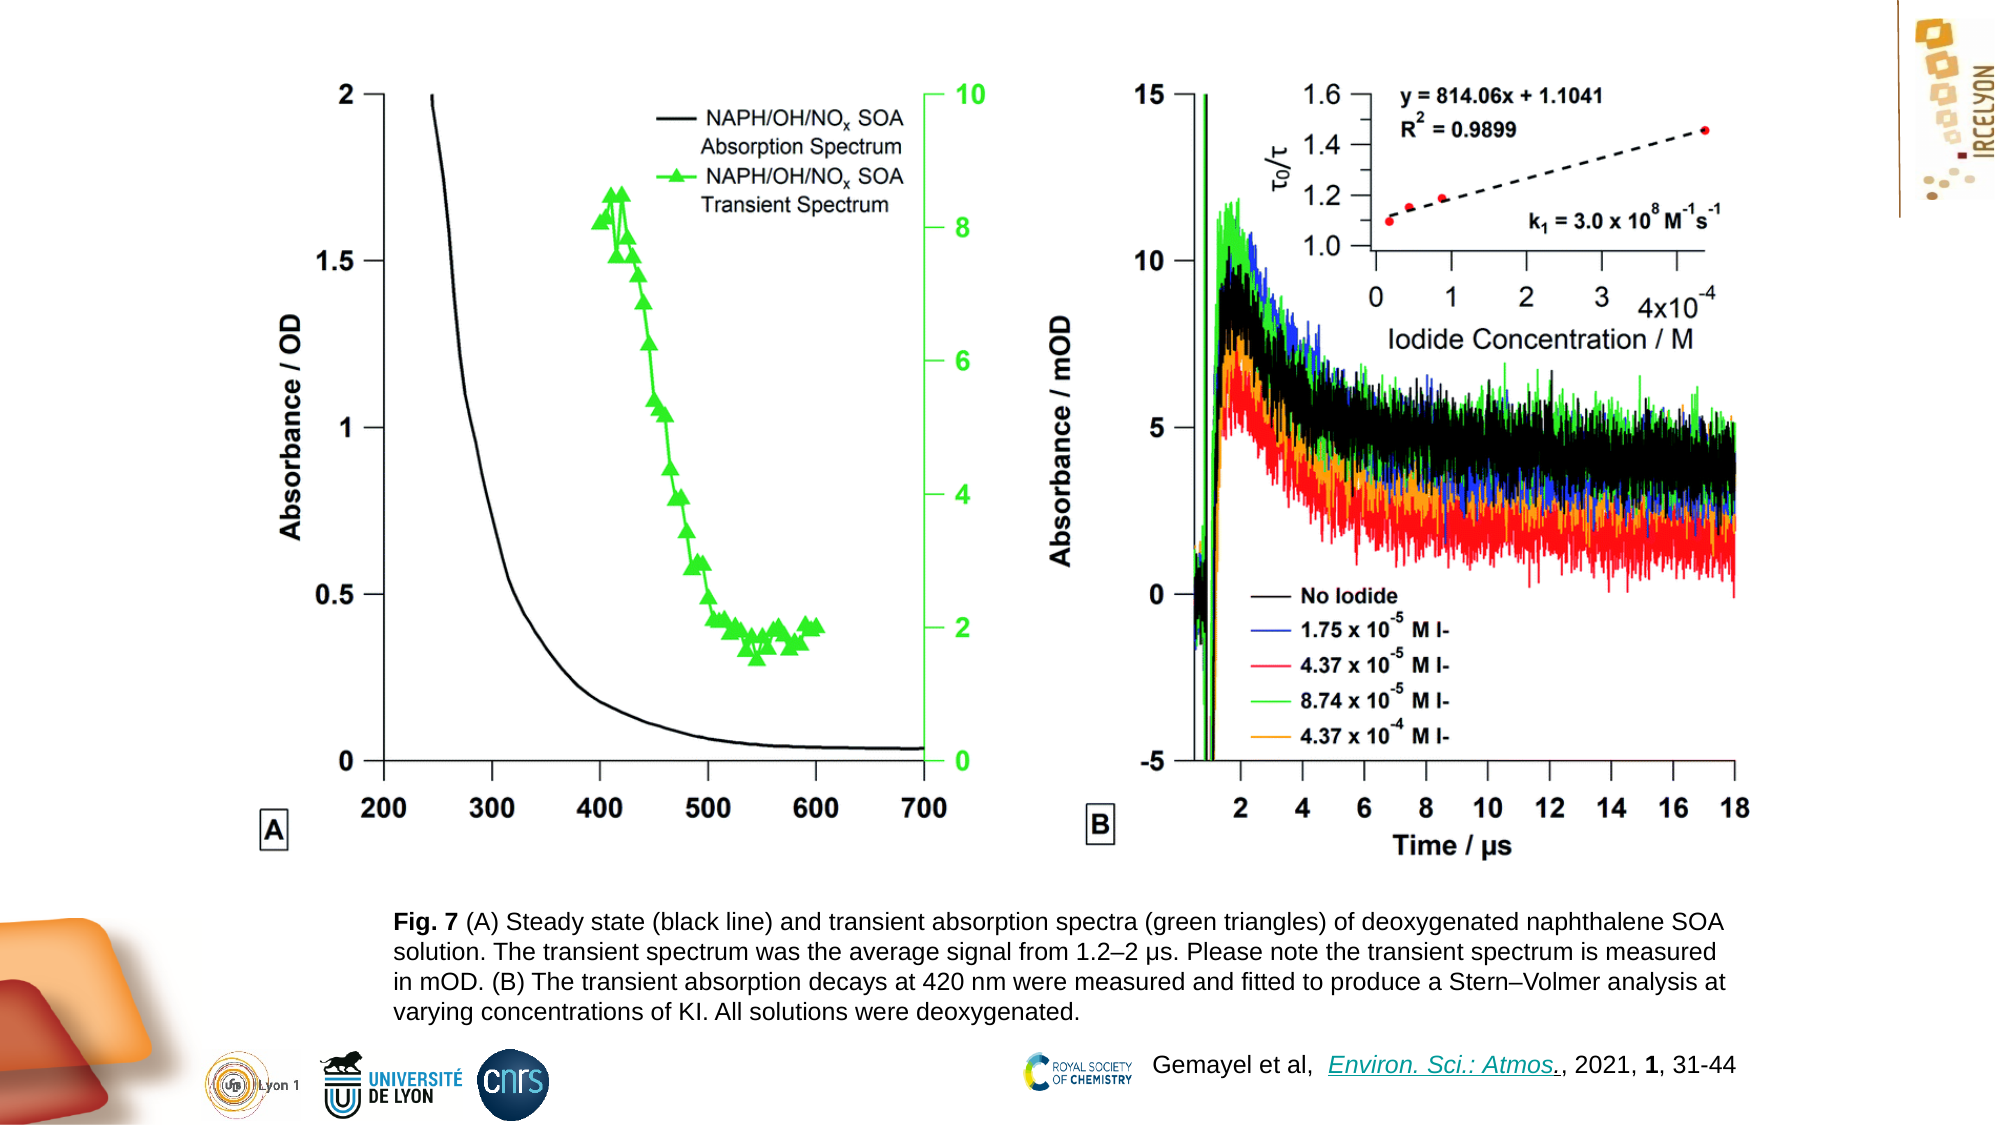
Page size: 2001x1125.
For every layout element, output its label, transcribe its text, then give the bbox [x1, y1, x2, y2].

picture [259, 83, 1751, 861]
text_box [1016, 1041, 1814, 1091]
text_box Fig. 7 (A) Steady state (black line) and transient absorption spectra (green triangles) of deoxygenated naphthalene SOA solution. The transient spectrum was the average signal from 1.2–2 μs. Please note the transient spectrum is measured in mOD. (B) The transient absorption decays at 420 nm were measured and fitted to produce a Stern–Volmer analysis at varying concentrations of KI. All solutions were deoxygenated. [378, 897, 1750, 1033]
picture [1916, 19, 1994, 200]
picture [477, 1049, 549, 1121]
picture [318, 1049, 463, 1121]
picture [0, 918, 301, 1125]
